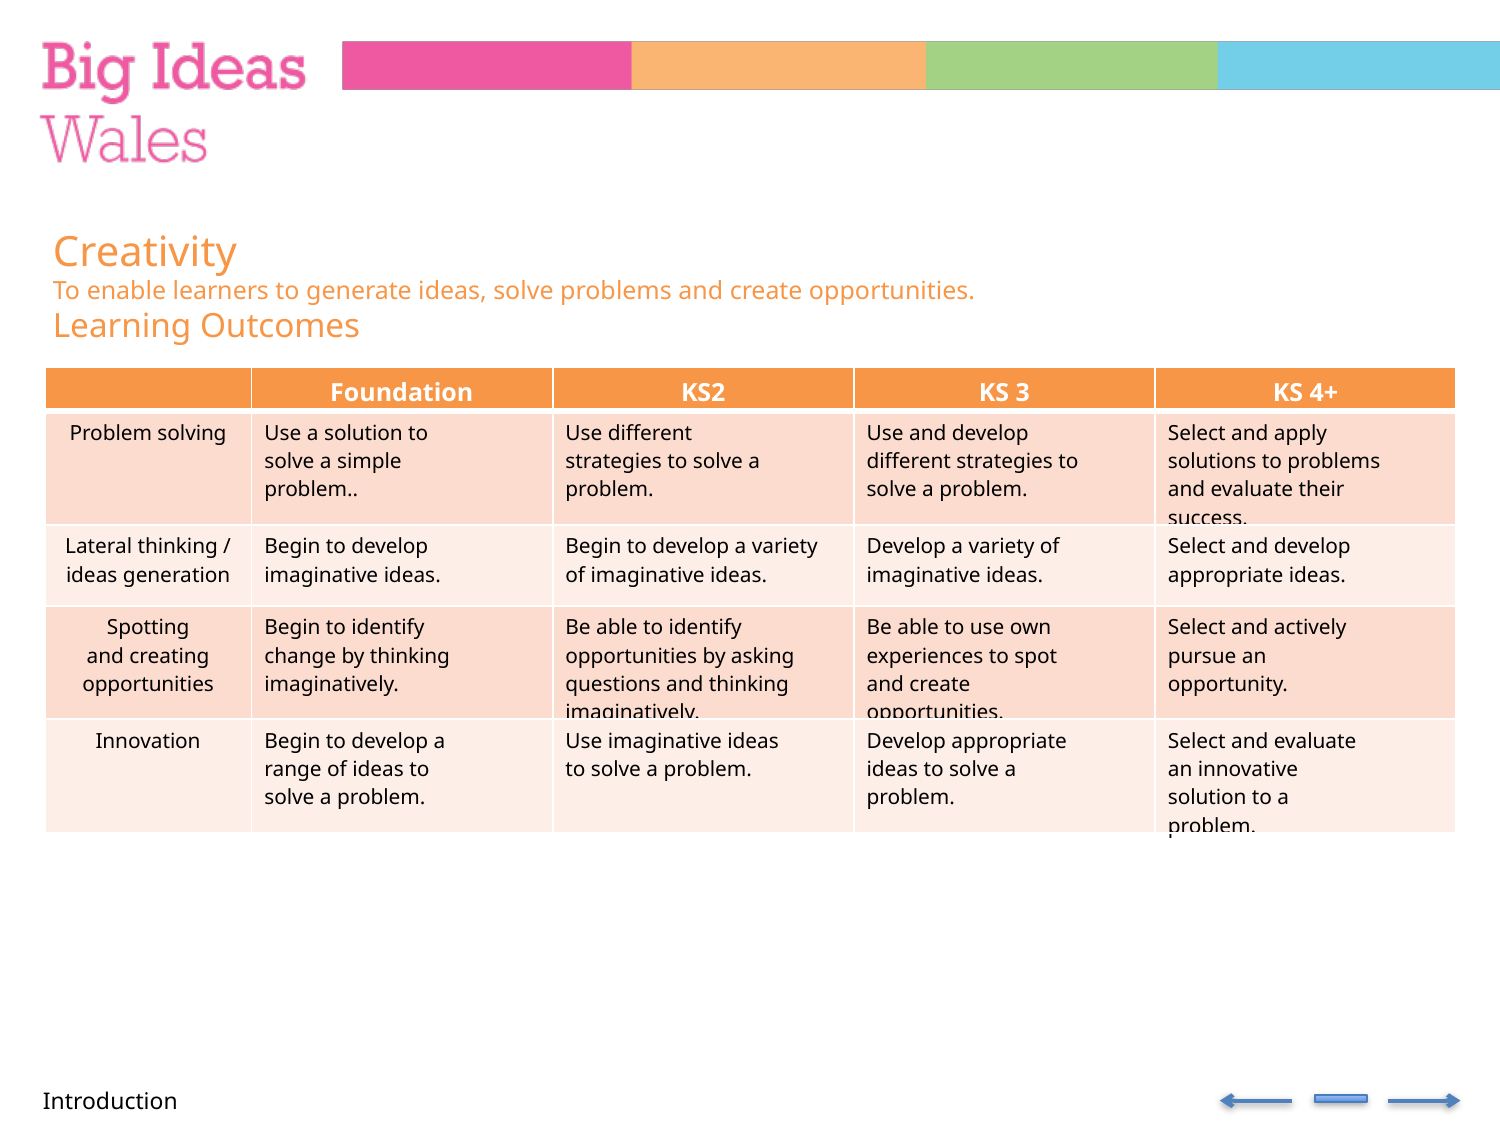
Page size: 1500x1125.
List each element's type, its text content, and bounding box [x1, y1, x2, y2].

text_box [1314, 1094, 1368, 1103]
table_cell Select and evaluate an innovative solution to a problem. [1156, 720, 1455, 832]
table_cell Be able to identify opportunities by asking questions and thinking imaginatively. [554, 607, 853, 718]
table_cell Use imaginative ideas to solve a problem. [554, 720, 853, 832]
text_box Creativity To enable learners to generate ideas, solve problems and create opportunities. Learning Outcomes [39, 217, 1425, 404]
table_cell Lateral thinking / ideas generation [46, 526, 251, 605]
table_cell Select and develop appropriate ideas. [1156, 526, 1455, 605]
table_cell Begin to identify change by thinking imaginatively. [252, 607, 552, 718]
table_header [46, 368, 251, 408]
table_cell Develop appropriate ideas to solve a problem. [855, 720, 1154, 832]
text_box Introduction [29, 1080, 1468, 1121]
table_cell Innovation [46, 720, 251, 832]
table_cell Use different strategies to solve a problem. [554, 414, 853, 524]
table_header KS 4+ [1156, 368, 1455, 408]
table_cell Select and apply solutions to problems and evaluate their success. [1156, 414, 1455, 524]
table_cell Spotting and creating opportunities [46, 607, 251, 718]
table_cell Develop a variety of imaginative ideas. [855, 526, 1154, 605]
table_cell Be able to use own experiences to spot and create opportunities. [855, 607, 1154, 718]
table_cell Select and actively pursue an opportunity. [1156, 607, 1455, 718]
table_header KS 3 [855, 368, 1154, 408]
table_cell Problem solving [46, 414, 251, 524]
table_cell Begin to develop imaginative ideas. [252, 526, 552, 605]
table_cell Begin to develop a range of ideas to solve a problem. [252, 720, 552, 832]
table_header Foundation [252, 368, 552, 408]
table_cell Begin to develop a variety of imaginative ideas. [554, 526, 853, 605]
table_cell Use a solution to solve a simple problem.. [252, 414, 552, 524]
table_header KS2 [554, 368, 853, 408]
table_cell Use and develop different strategies to solve a problem. [855, 414, 1154, 524]
